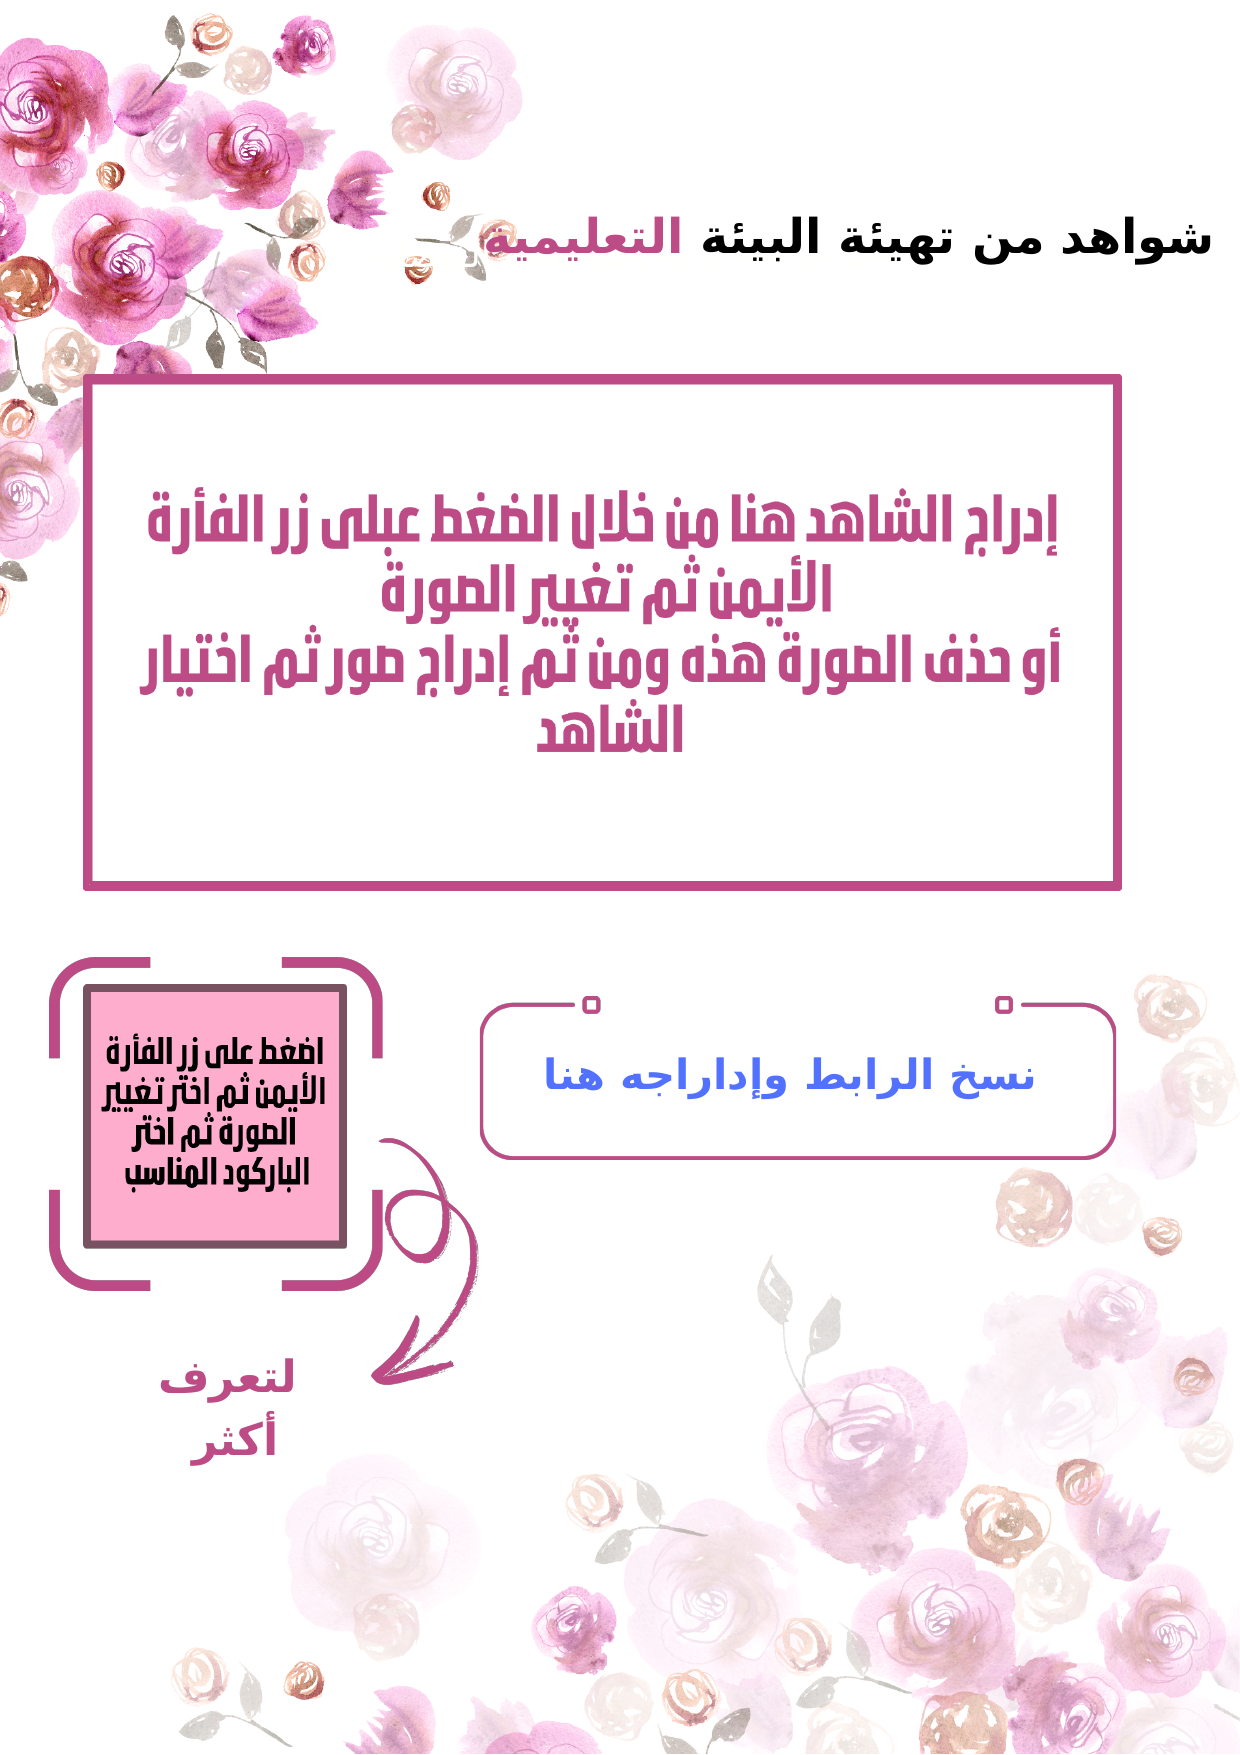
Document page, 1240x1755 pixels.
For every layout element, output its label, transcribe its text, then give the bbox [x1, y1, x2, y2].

text_box نسخ الرابط وإداراجه هنا [509, 1057, 1087, 1099]
text_box [479, 996, 1117, 1160]
text_box [371, 1138, 479, 1385]
text_box ابتدائية العزيزية ومتوسطة الفيصلية [340, 223, 909, 275]
text_box [49, 957, 383, 1291]
text_box لتعرف أكثر [109, 1339, 347, 1464]
picture [0, 0, 1240, 1754]
text_box شواهد من تهيئة البيئة التعليمية [418, 195, 1240, 263]
